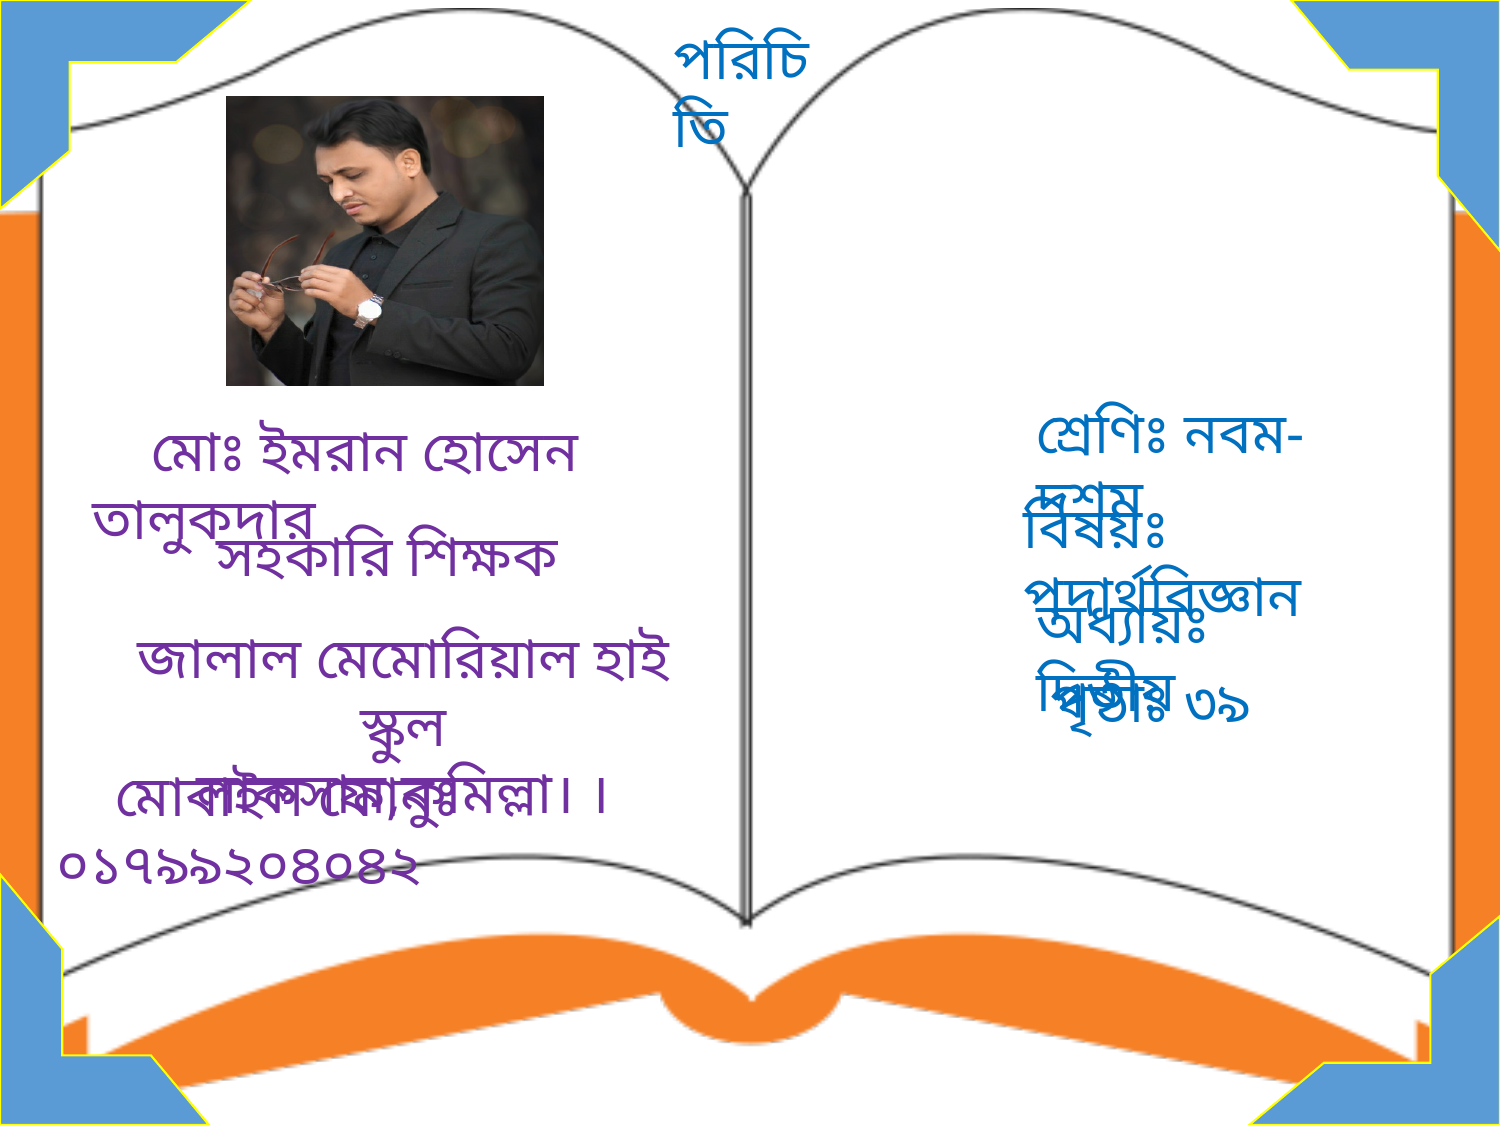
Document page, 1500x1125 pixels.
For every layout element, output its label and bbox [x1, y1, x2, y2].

text_box [0, 0, 1500, 1125]
picture [226, 96, 544, 386]
